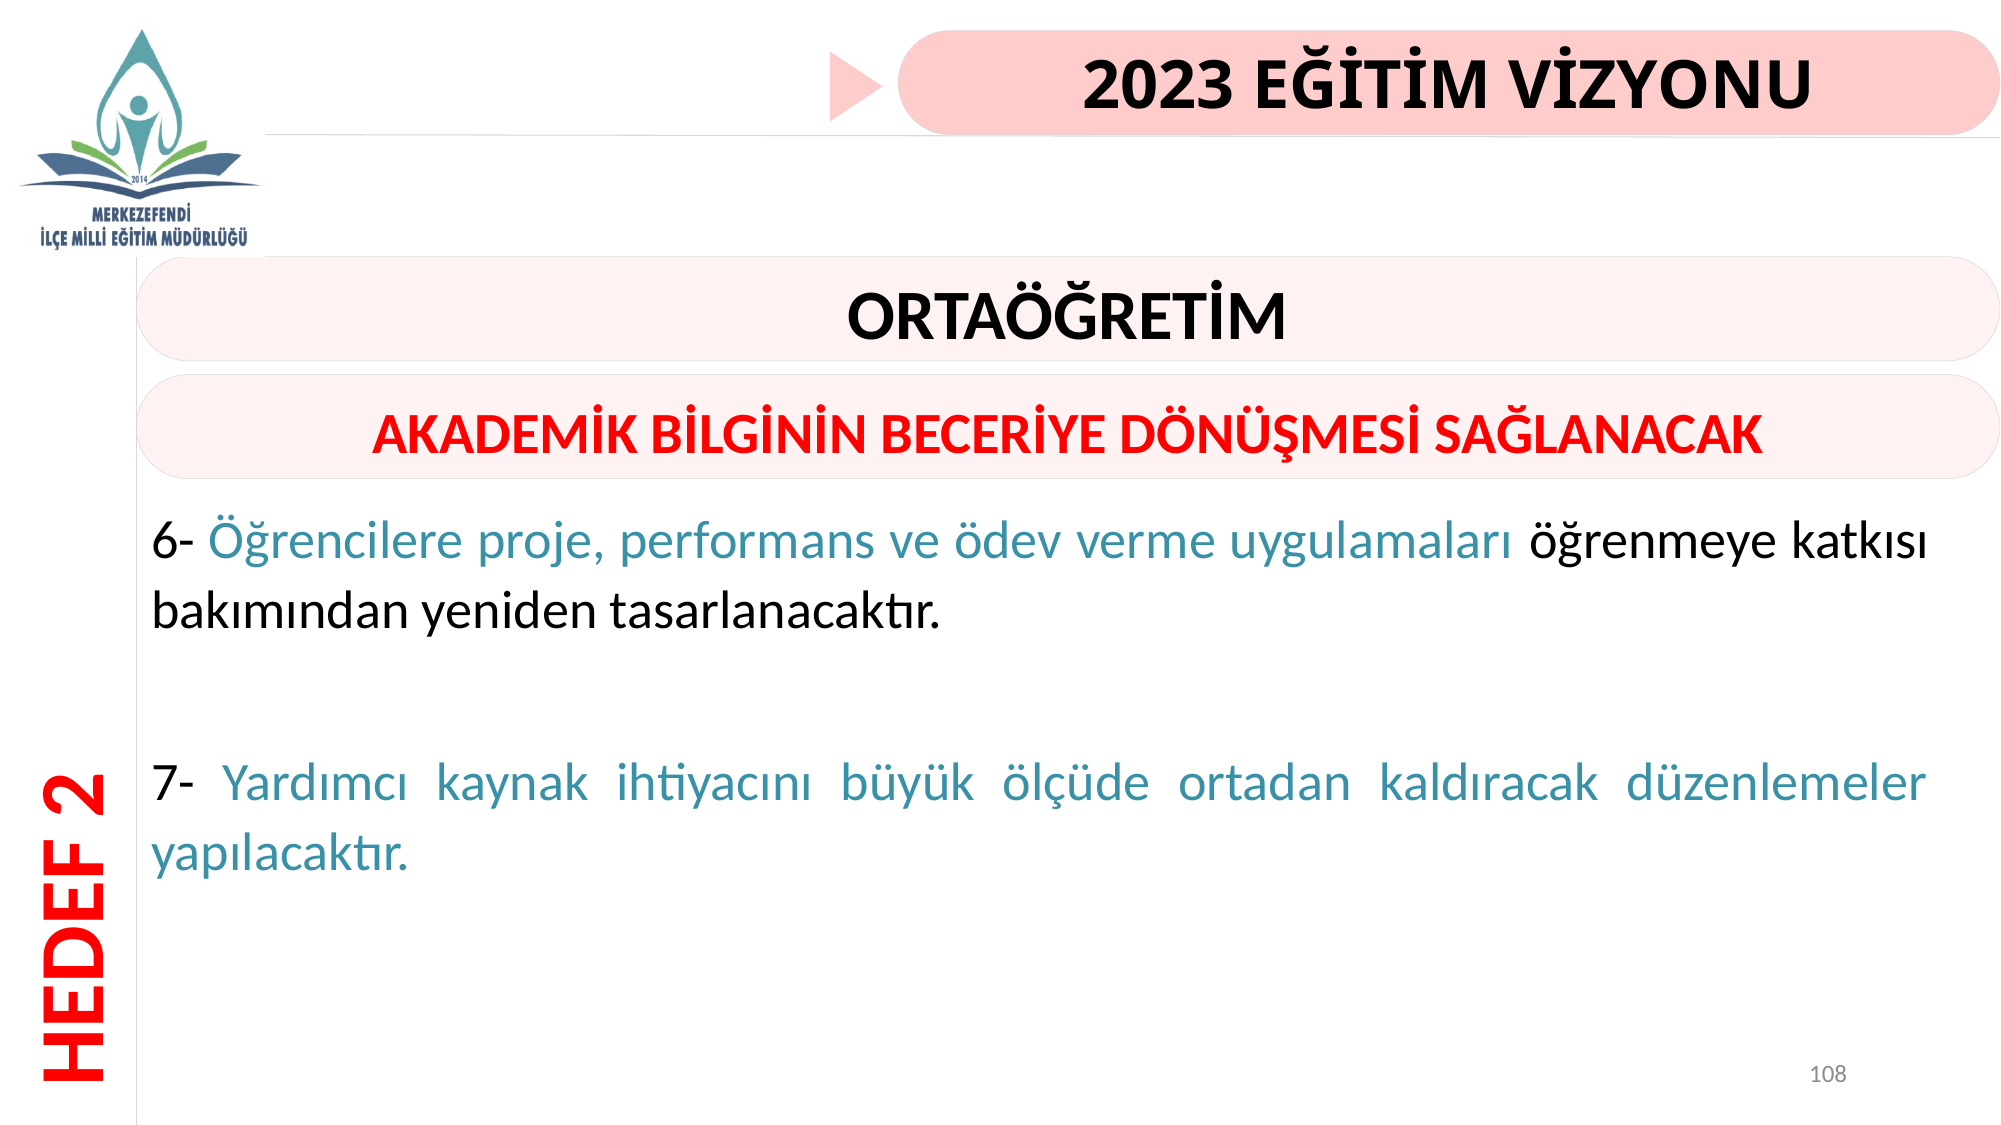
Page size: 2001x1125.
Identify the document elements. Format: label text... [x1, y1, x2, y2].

text_box ORTAÖĞRETİM [137, 255, 2000, 362]
text_box [929, 29, 1970, 34]
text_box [265, 134, 2000, 138]
text_box [828, 49, 885, 124]
text_box 6- Öğrencilere proje, performans ve ödev verme uygulamaları öğrenmeye katkısı bakımından yeniden tasarlanacaktır. 7- Yardımcı kaynak ihtiyacını büyük ölçüde ortadan kaldıracak düzenlemeler yapılacaktır. [137, 492, 1945, 889]
text_box [926, 130, 1972, 134]
slide_number 108 [1412, 1042, 1863, 1103]
text_box [158, 373, 1979, 383]
text_box [162, 473, 1974, 480]
picture [9, 16, 265, 257]
text_box 2023 EĞİTİM VİZYONU [898, 34, 2000, 130]
text_box AKADEMİK BİLGİNİN BECERİYE DÖNÜŞMESİ SAĞLANACAK [137, 383, 2000, 473]
text_box HEDEF 2 [4, 756, 130, 1101]
